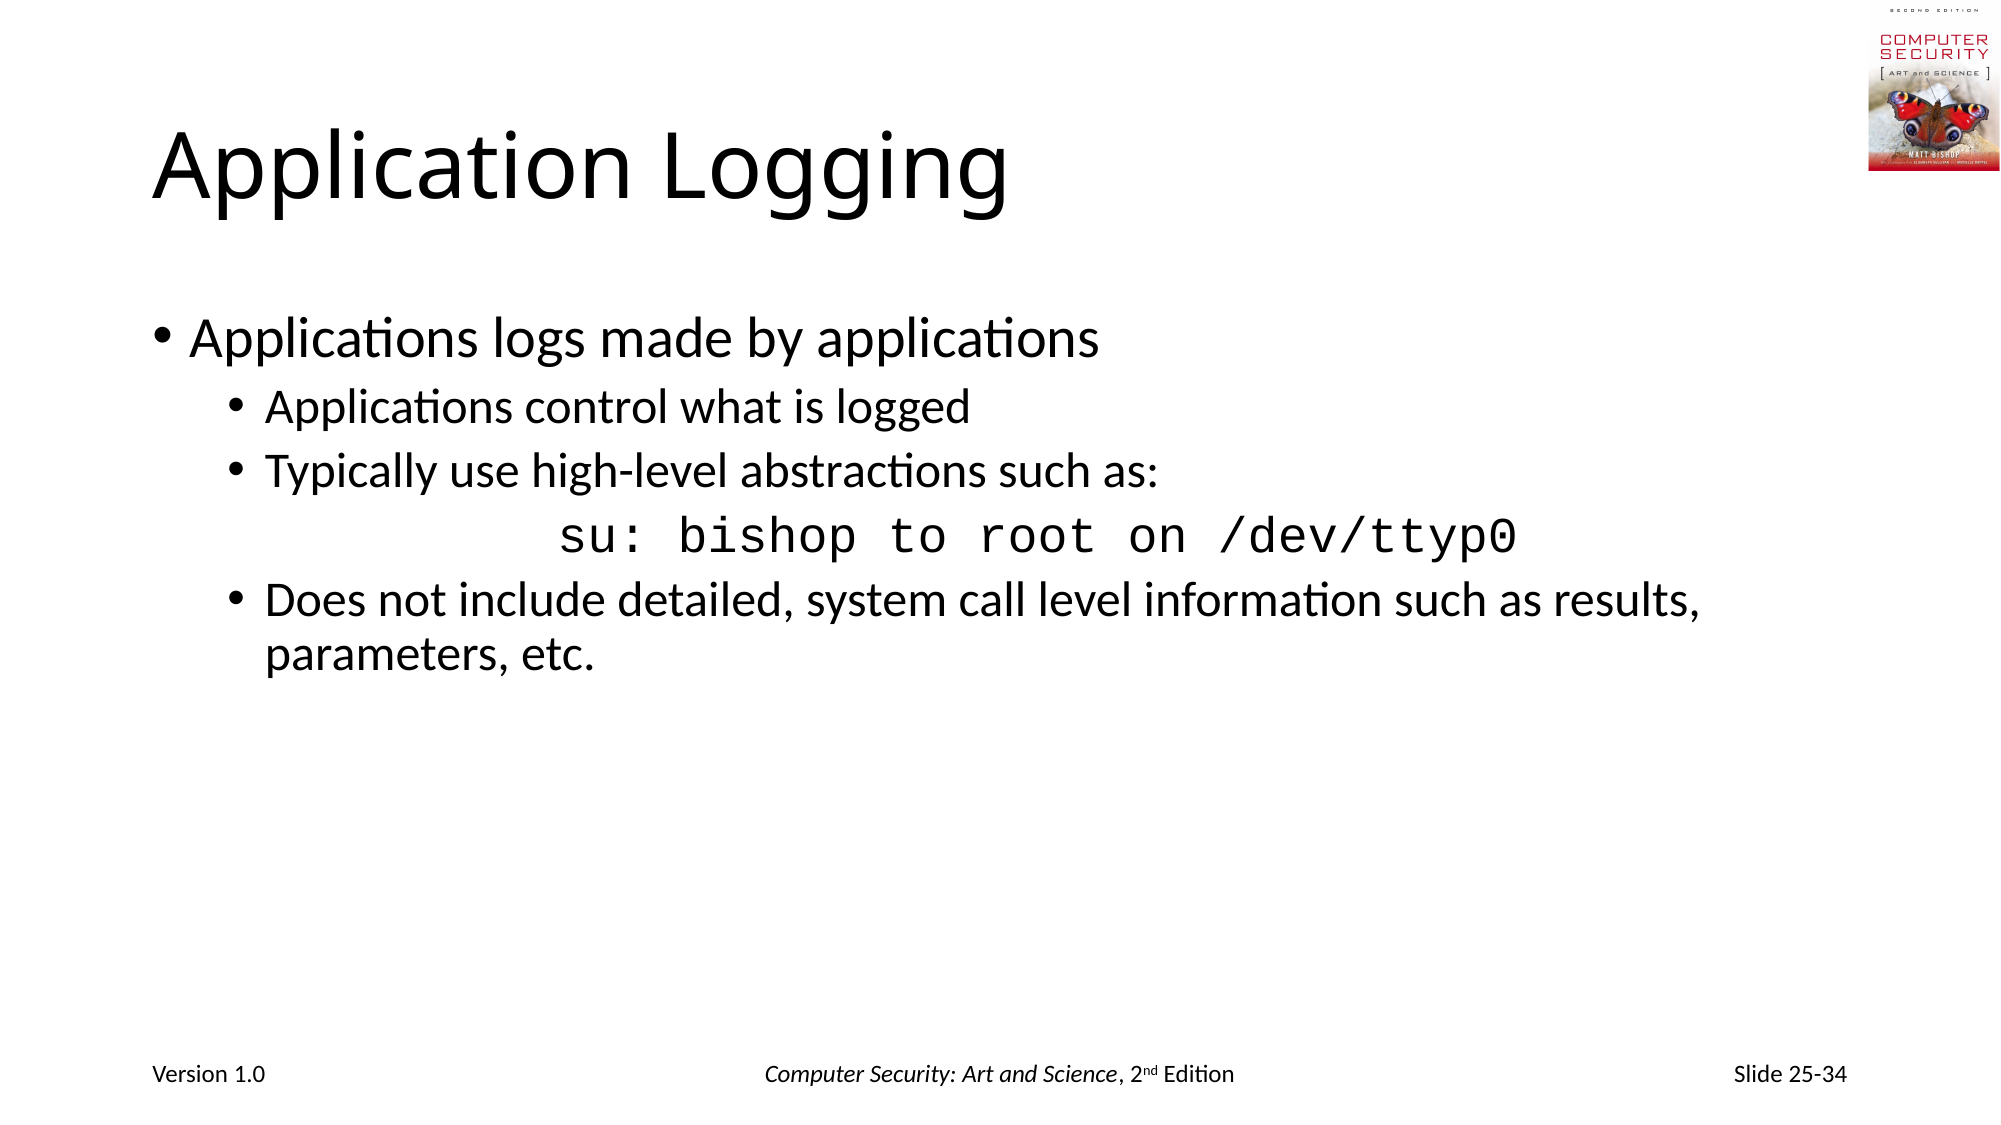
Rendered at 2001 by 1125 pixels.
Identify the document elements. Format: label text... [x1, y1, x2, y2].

slide_number Version 1.0 [137, 1042, 588, 1103]
footer Computer Security: Art and Science, 2nd Edition [662, 1042, 1338, 1103]
slide_number Slide 25-34 [1412, 1042, 1863, 1103]
picture [1868, 0, 2000, 171]
list Applications logs made by applications Applications control what is logged Typically use high-level abstractions such as: su: bishop to root on /dev/ttyp0 Does not include detailed, system call level information such as results, parameters, etc. [137, 299, 1863, 1014]
title Application Logging [137, 59, 1863, 278]
